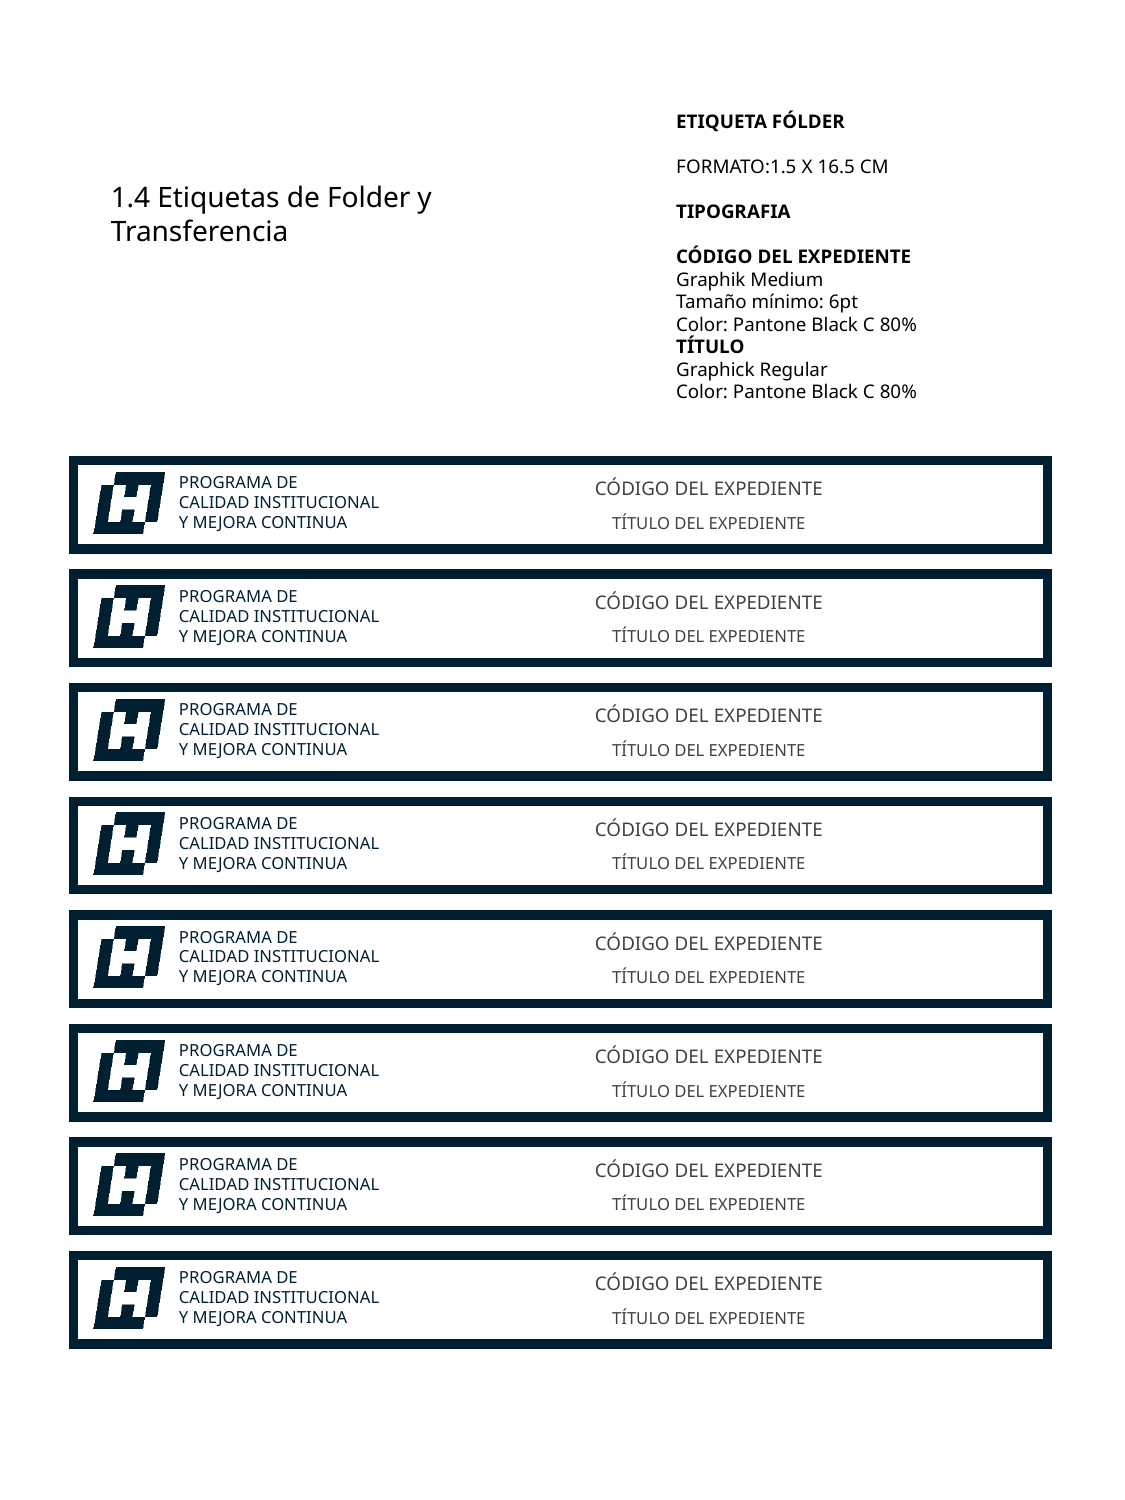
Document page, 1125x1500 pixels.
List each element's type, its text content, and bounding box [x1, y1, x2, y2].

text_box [73, 1141, 1048, 1231]
text_box 1.4 Etiquetas de Folder y Transferencia [96, 171, 599, 254]
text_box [73, 687, 1048, 777]
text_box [73, 801, 1048, 890]
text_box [73, 914, 1048, 1004]
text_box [73, 573, 1048, 663]
text_box ETIQUETA FÓLDER FORMATO:1.5 X 16.5 CM TIPOGRAFIA CÓDIGO DEL EXPEDIENTE Graphik Medium Tamaño mínimo: 6pt Color: Pantone Black C 80% TÍTULO Graphick Regular Color: Pantone Black C 80% [661, 102, 1003, 411]
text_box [73, 460, 1048, 549]
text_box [73, 1255, 1048, 1345]
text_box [73, 1028, 1048, 1117]
